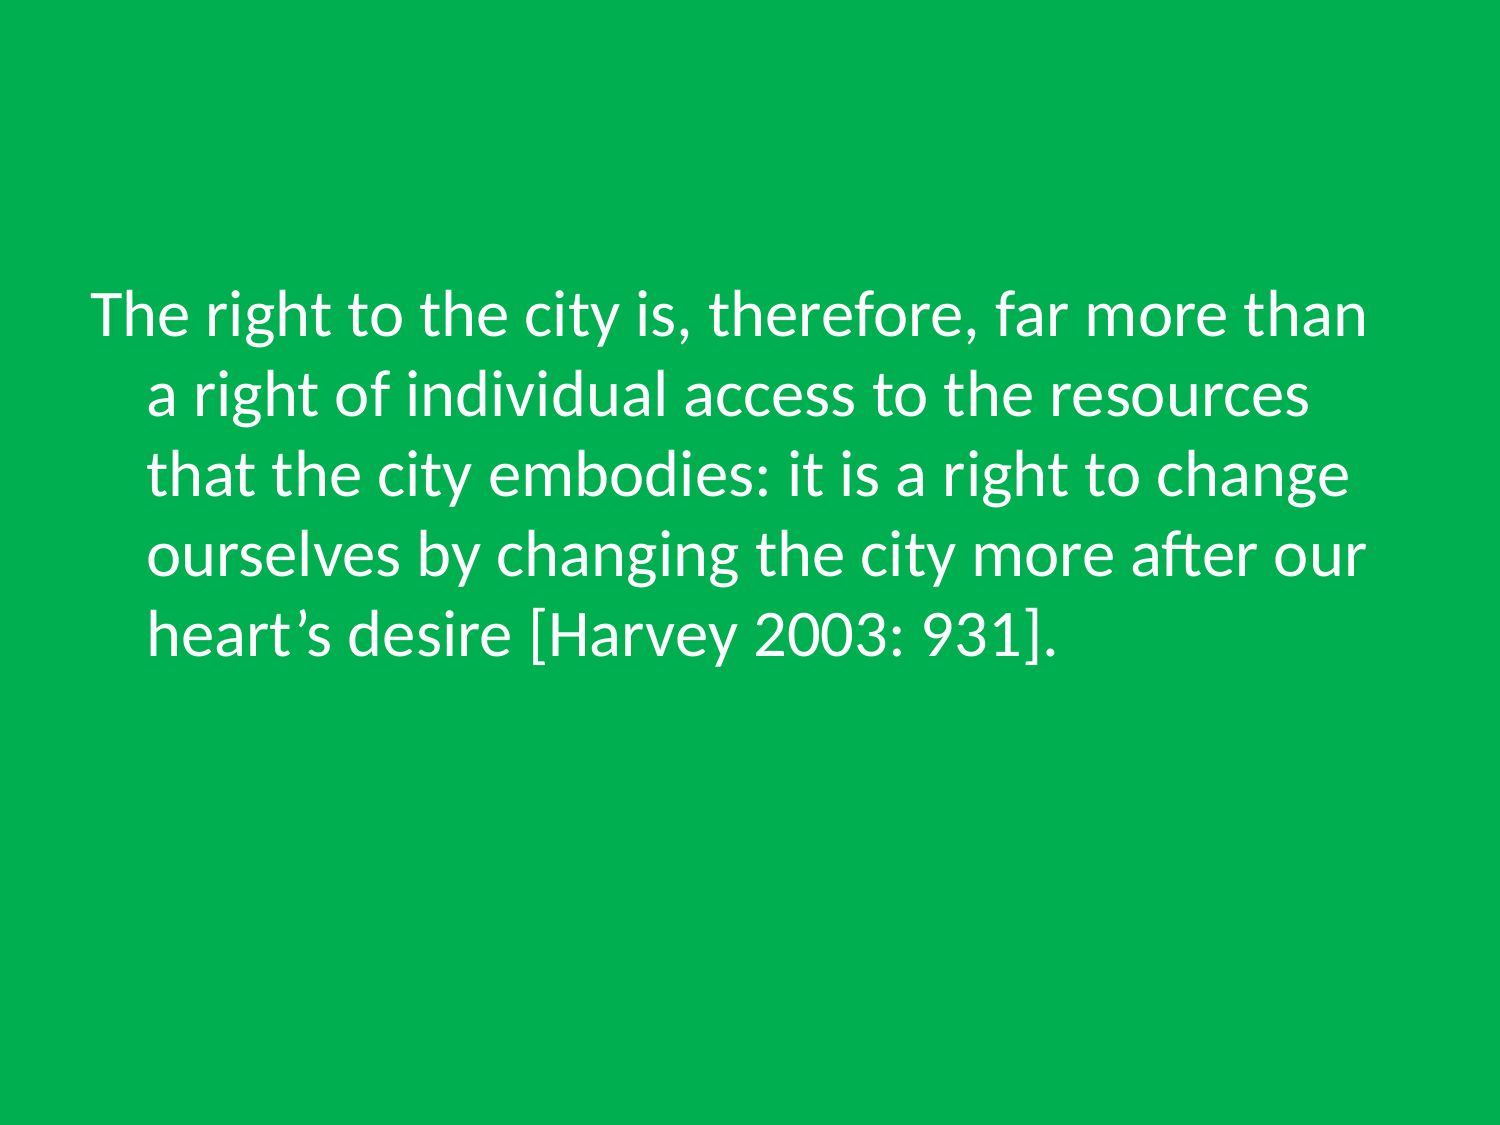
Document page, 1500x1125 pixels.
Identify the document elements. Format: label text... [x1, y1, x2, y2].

list The right to the city is, therefore, far more than a right of individual access to the resources that the city embodies: it is a right to change ourselves by changing the city more after our heart’s desire [Harvey 2003: 931]. [75, 262, 1425, 1005]
